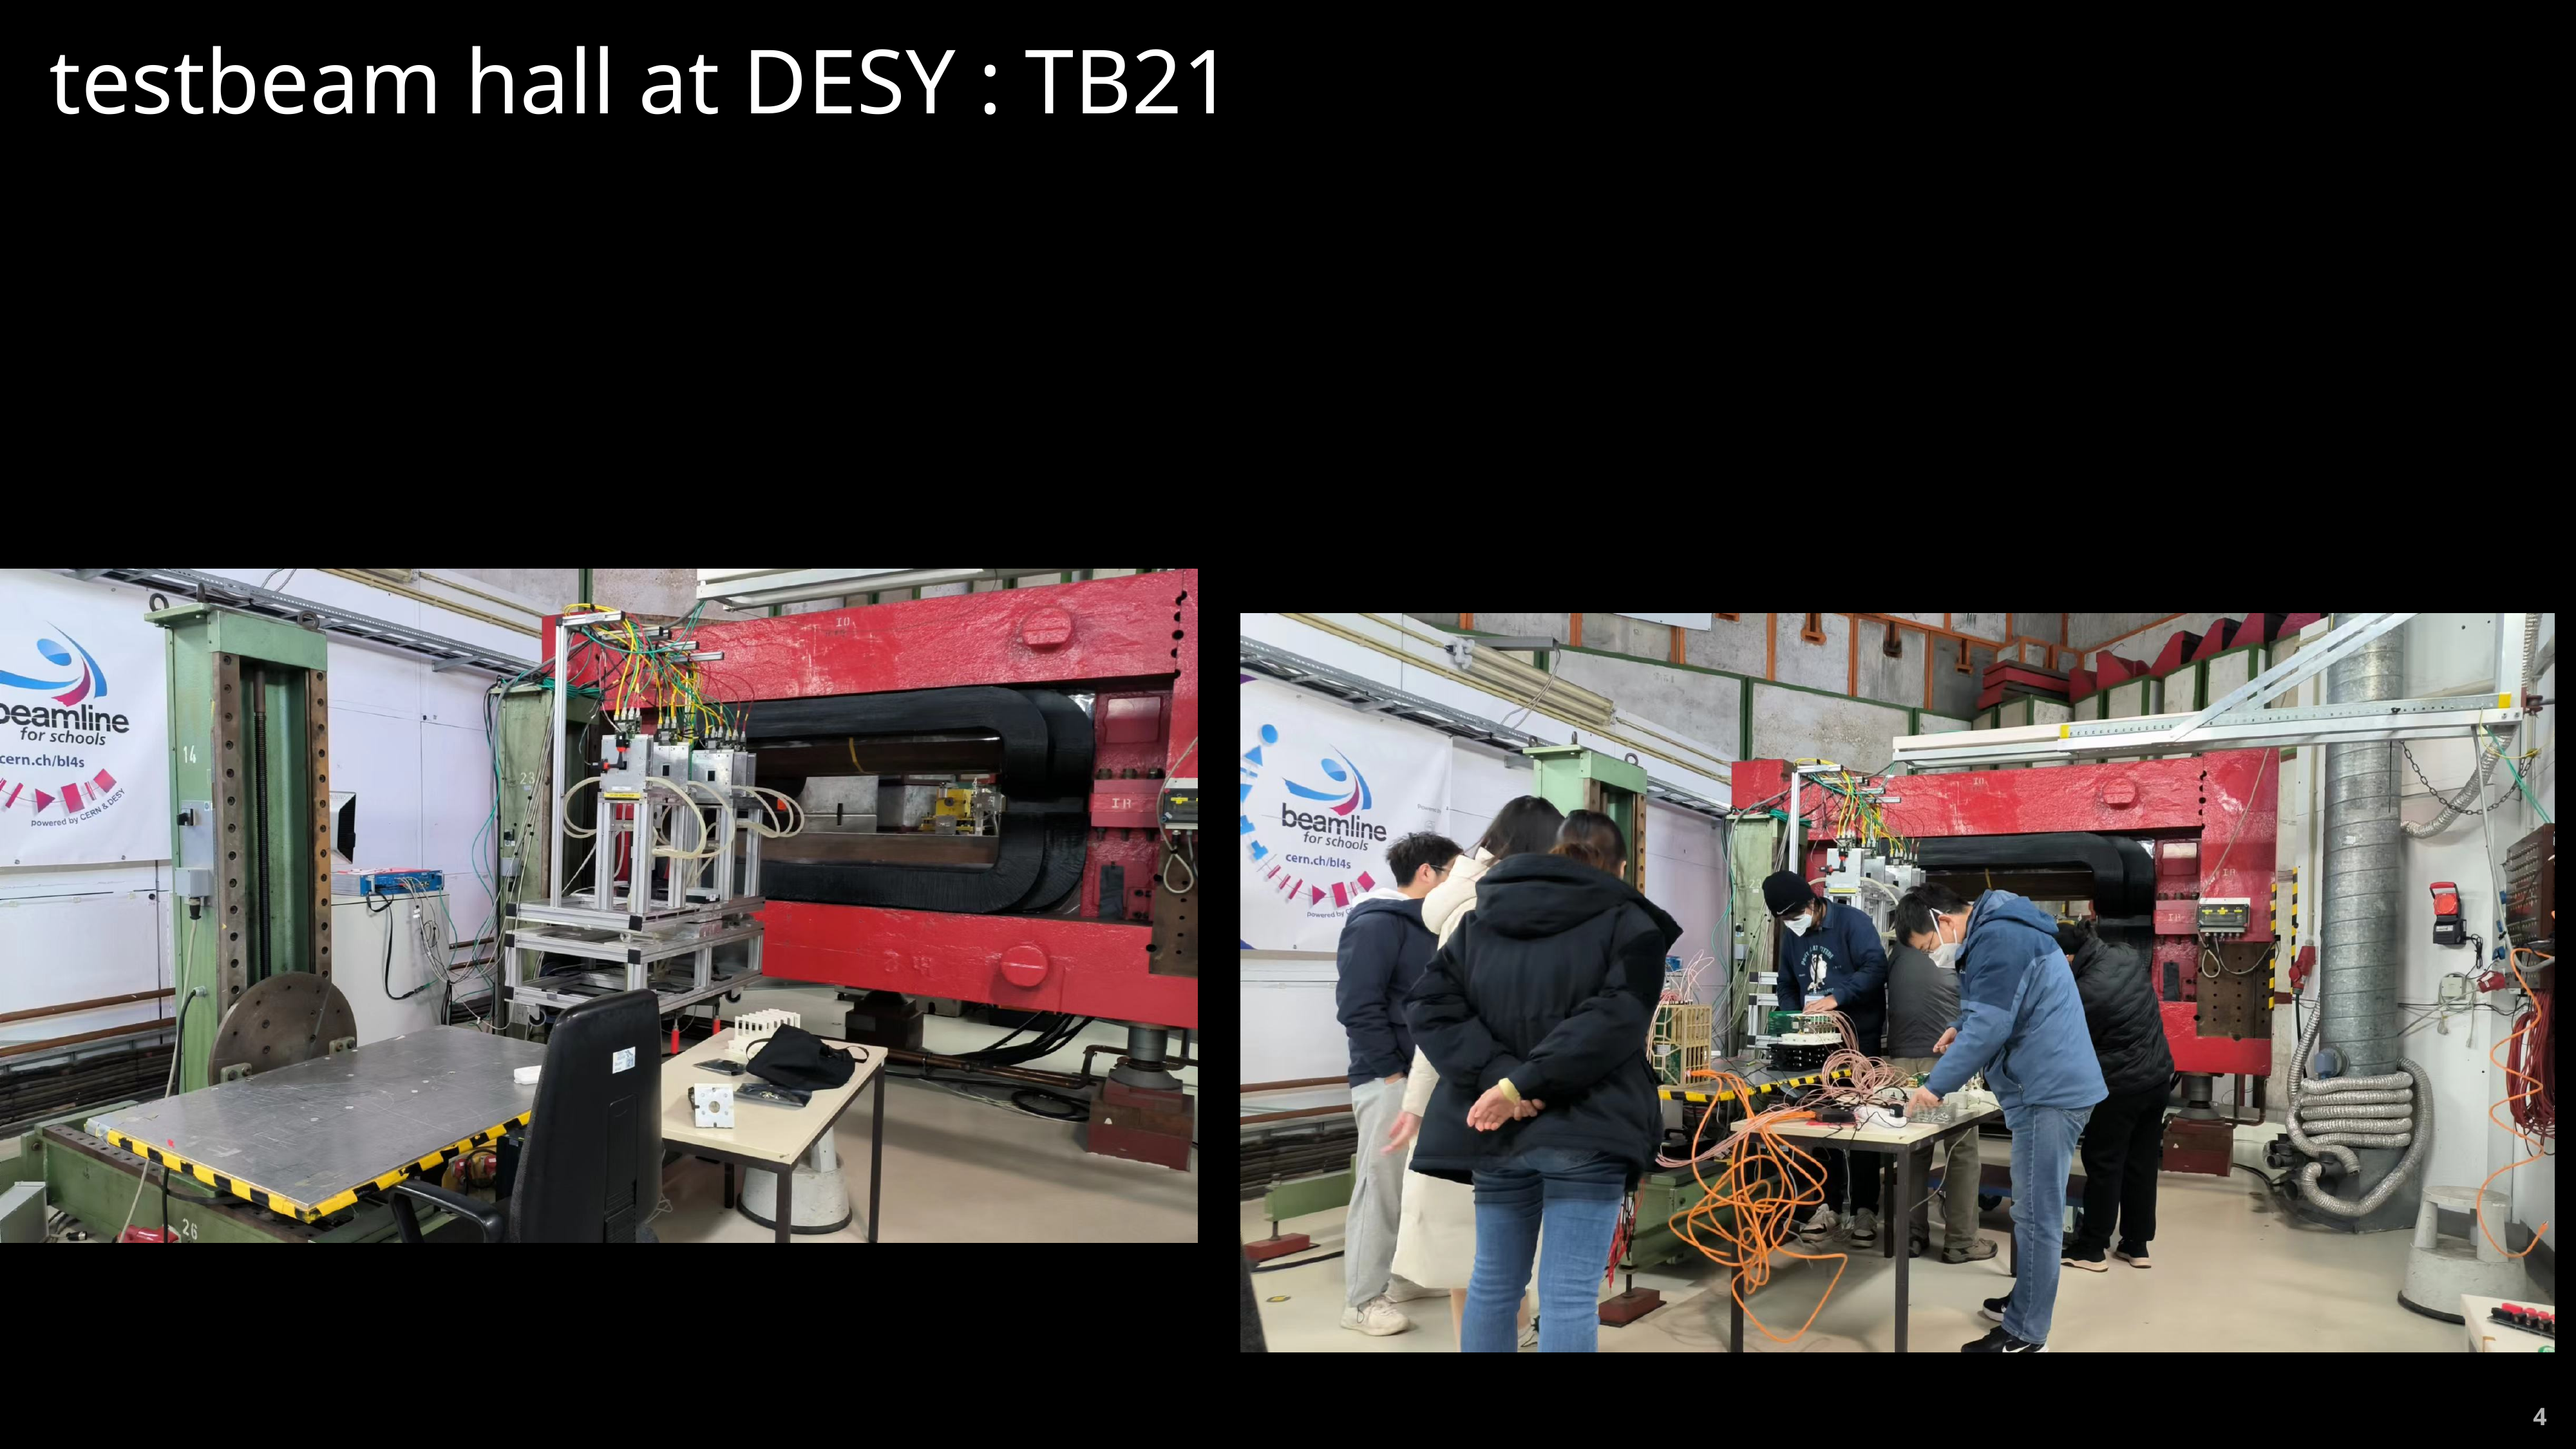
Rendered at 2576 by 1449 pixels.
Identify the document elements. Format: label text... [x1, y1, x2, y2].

title testbeam hall at DESY : TB21 [3, 0, 2576, 157]
slide_number 4 [2510, 1393, 2555, 1439]
picture [1240, 613, 2555, 1353]
picture [0, 569, 1198, 1243]
